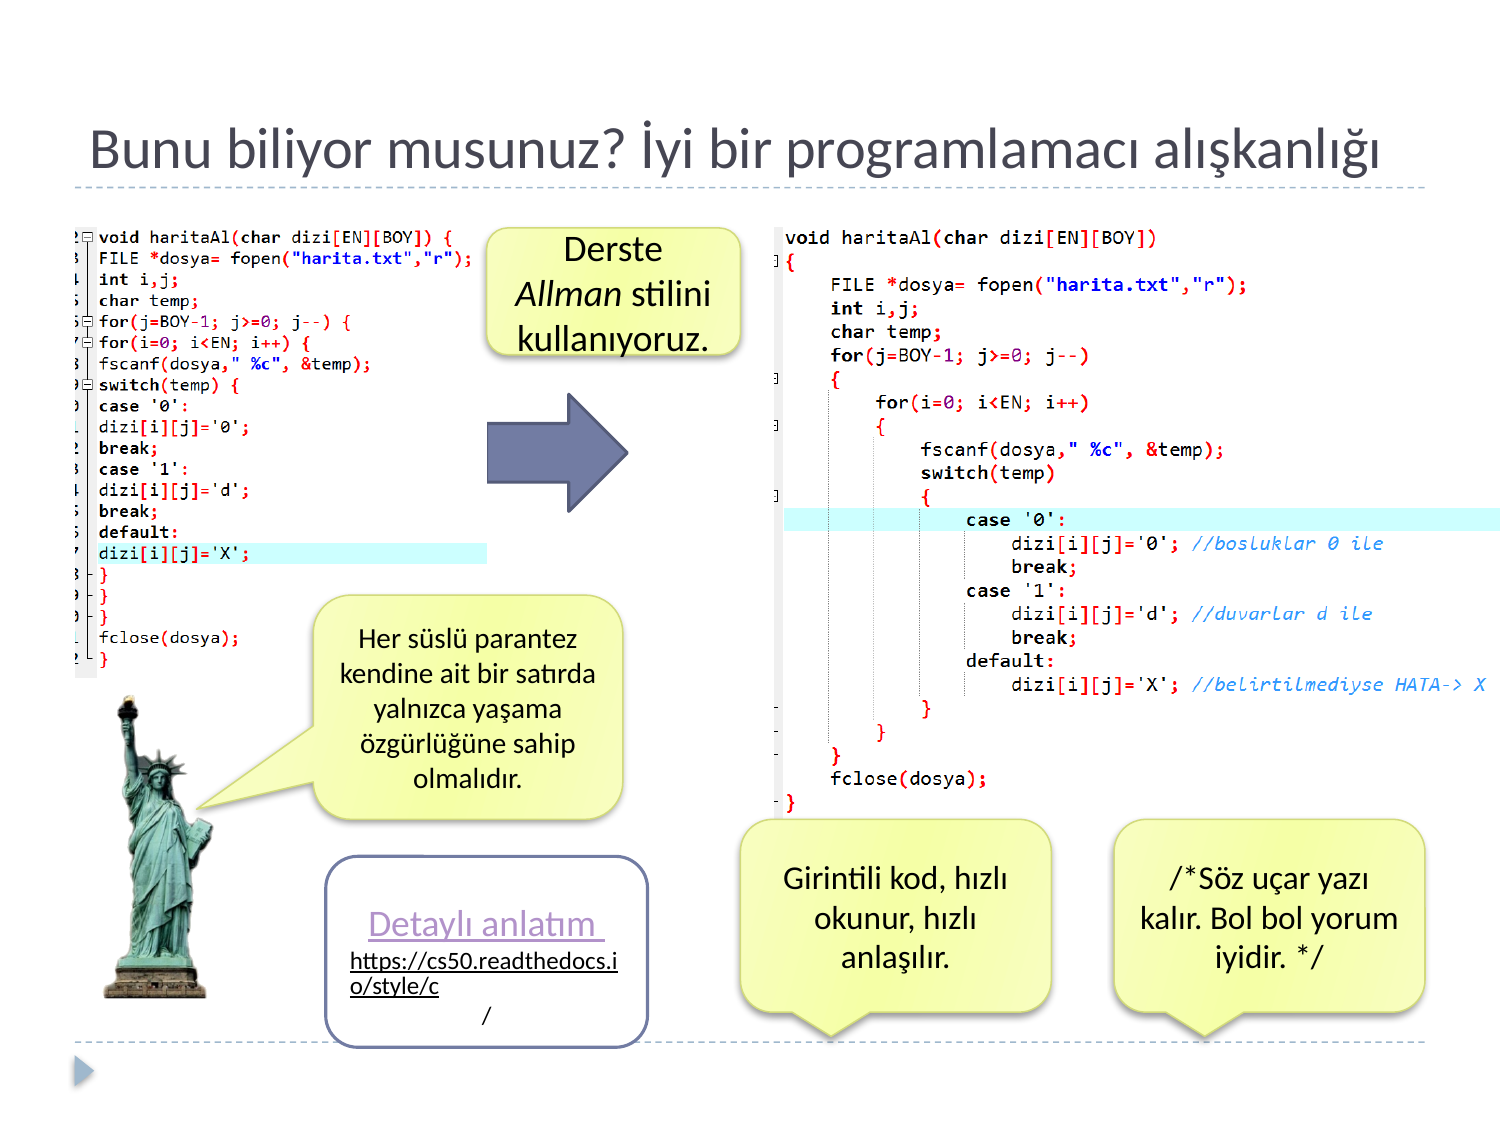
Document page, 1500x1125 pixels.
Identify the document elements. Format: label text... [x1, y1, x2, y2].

title Bunu biliyor musunuz? İyi bir programlamacı alışkanlığı [75, 24, 1425, 188]
picture [0, 227, 487, 1013]
text_box Her süslü parantez kendine ait bir satırda yalnızca yaşama özgürlüğüne sahip olmalıdır. [320, 594, 624, 821]
picture [774, 227, 1500, 820]
text_box Girintili kod, hızlı okunur, hızlı anlaşılır. [739, 818, 1053, 1037]
text_box Detaylı anlatım https://cs50.readthedocs.io/style/c/ [324, 854, 650, 1049]
text_box Derste Allman stilini kullanıyoruz. [491, 227, 742, 356]
text_box [493, 392, 629, 513]
text_box /*Söz uçar yazı kalır. Bol bol yorum iyidir. */ [1113, 833, 1426, 1037]
